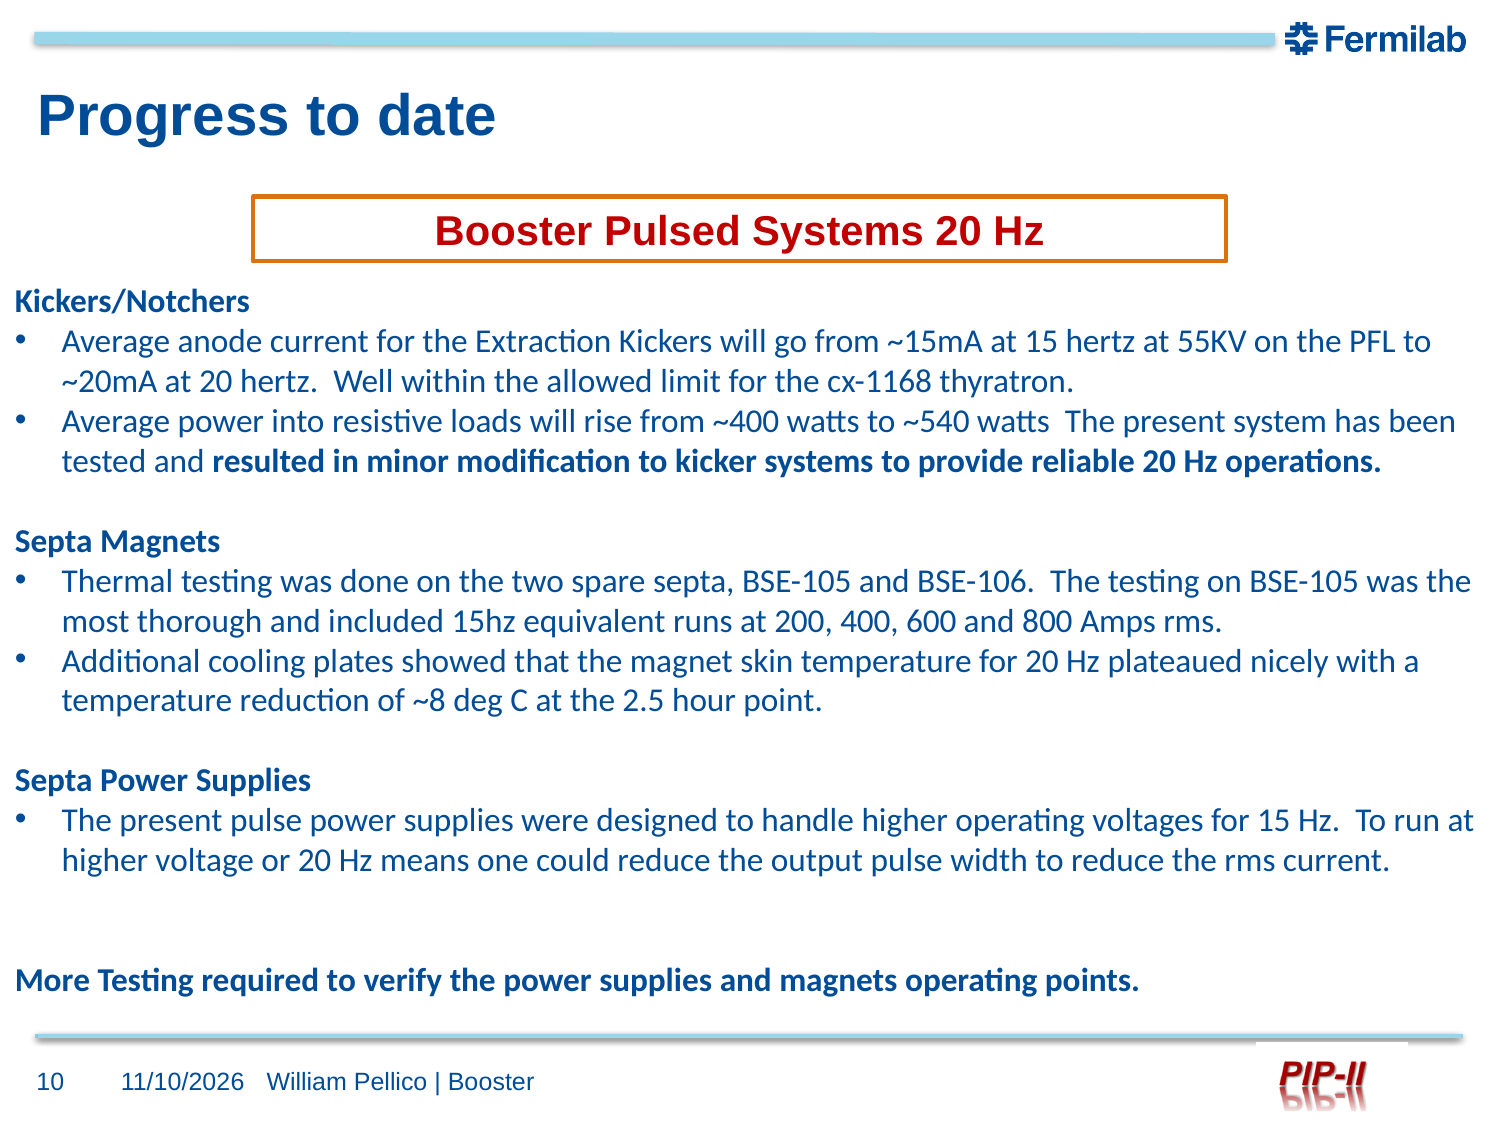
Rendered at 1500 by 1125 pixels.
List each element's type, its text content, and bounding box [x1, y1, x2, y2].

text_box Booster Pulsed Systems 20 Hz [251, 194, 1228, 263]
text_box Kickers/Notchers Average anode current for the Extraction Kickers will go from ~15mA at 15 hertz at 55KV on the PFL to ~20mA at 20 hertz. Well within the allowed limit for the cx-1168 thyratron. Average power into resistive loads will rise from ~400 watts to ~540 watts The present system has been tested and resulted in minor modification to kicker systems to provide reliable 20 Hz operations. Septa Magnets Thermal testing was done on the two spare septa, BSE-105 and BSE-106. The testing on BSE-105 was the most thorough and included 15hz equivalent runs at 200, 400, 600 and 800 Amps rms. Additional cooling plates showed that the magnet skin temperature for 20 Hz plateaued nicely with a temperature reduction of ~8 deg C at the 2.5 hour point. Septa Power Supplies The present pulse power supplies were designed to handle higher operating voltages for 15 Hz. To run at higher voltage or 20 Hz means one could reduce the output pulse width to reduce the rms current. More Testing required to verify the power supplies and magnets operating points. [0, 272, 1500, 1006]
footer William Pellico | Booster [266, 1065, 1176, 1105]
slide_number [120, 1065, 254, 1106]
slide_number 10 [36, 1065, 105, 1105]
picture [1256, 1042, 1408, 1125]
title Progress to date [37, 76, 1463, 147]
picture [1285, 22, 1466, 55]
